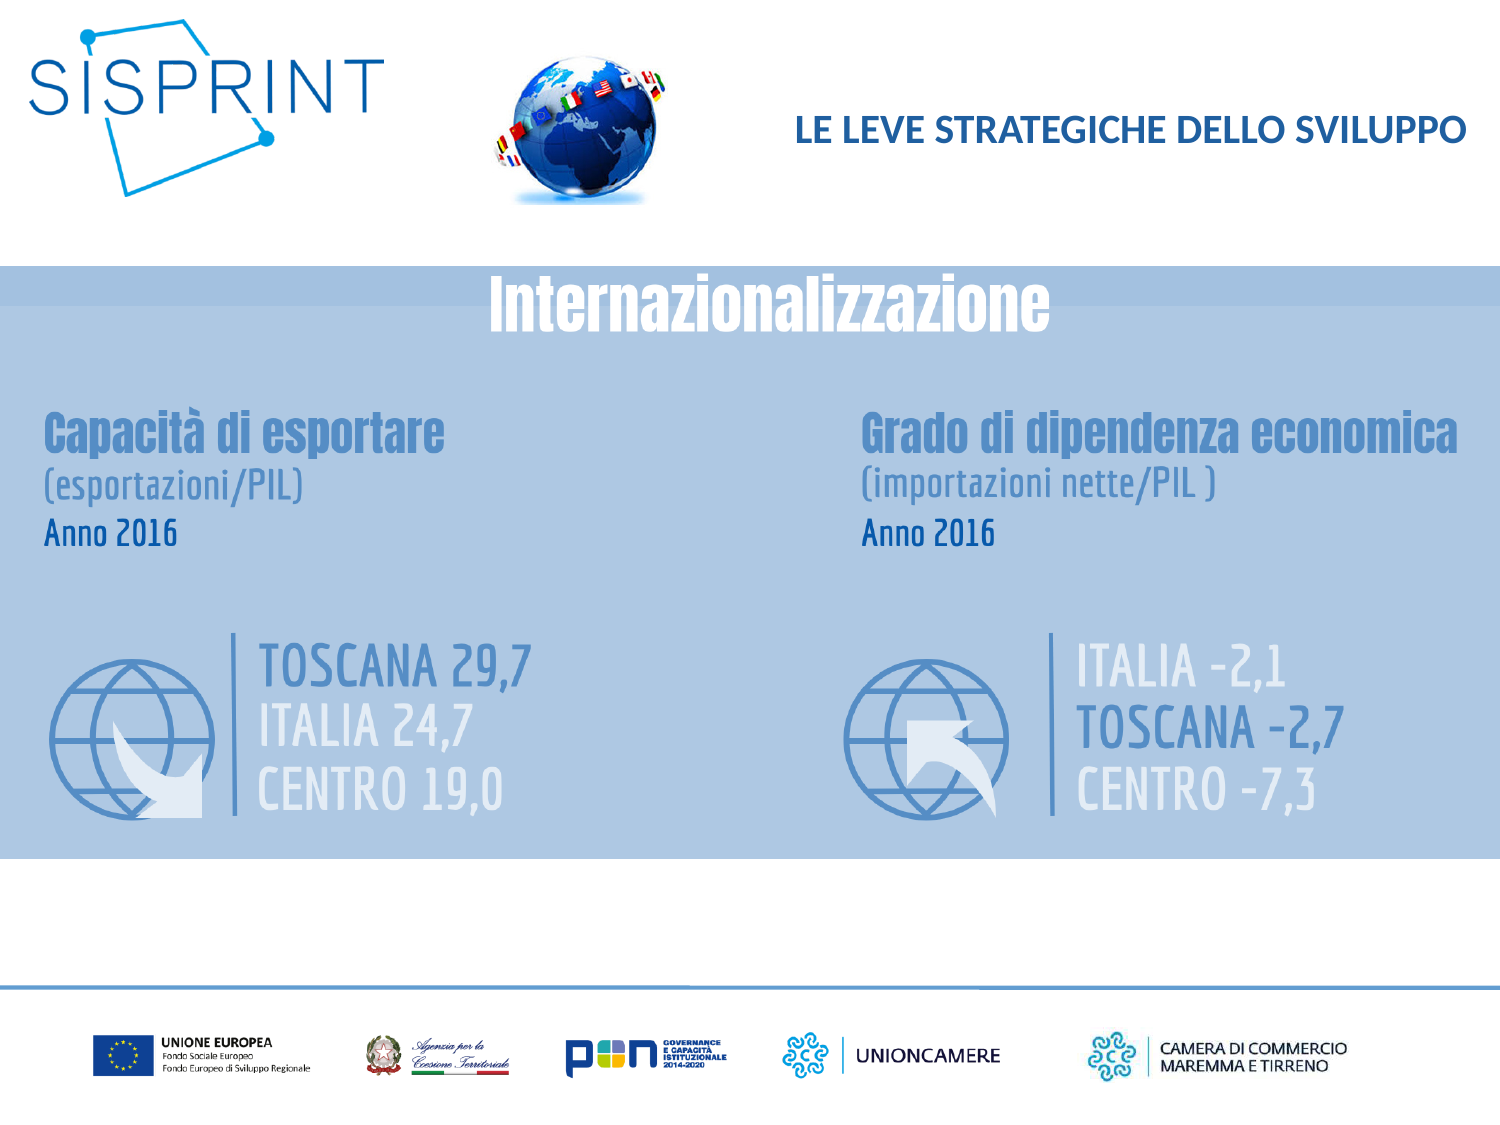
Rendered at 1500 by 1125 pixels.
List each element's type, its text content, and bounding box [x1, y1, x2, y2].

picture [0, 265, 1500, 860]
picture [491, 38, 668, 216]
text_box LE LEVE STRATEGICHE DELLO SVILUPPO [738, 94, 1483, 159]
picture [28, 18, 385, 198]
picture [76, 986, 1023, 1125]
picture [1076, 1027, 1351, 1083]
